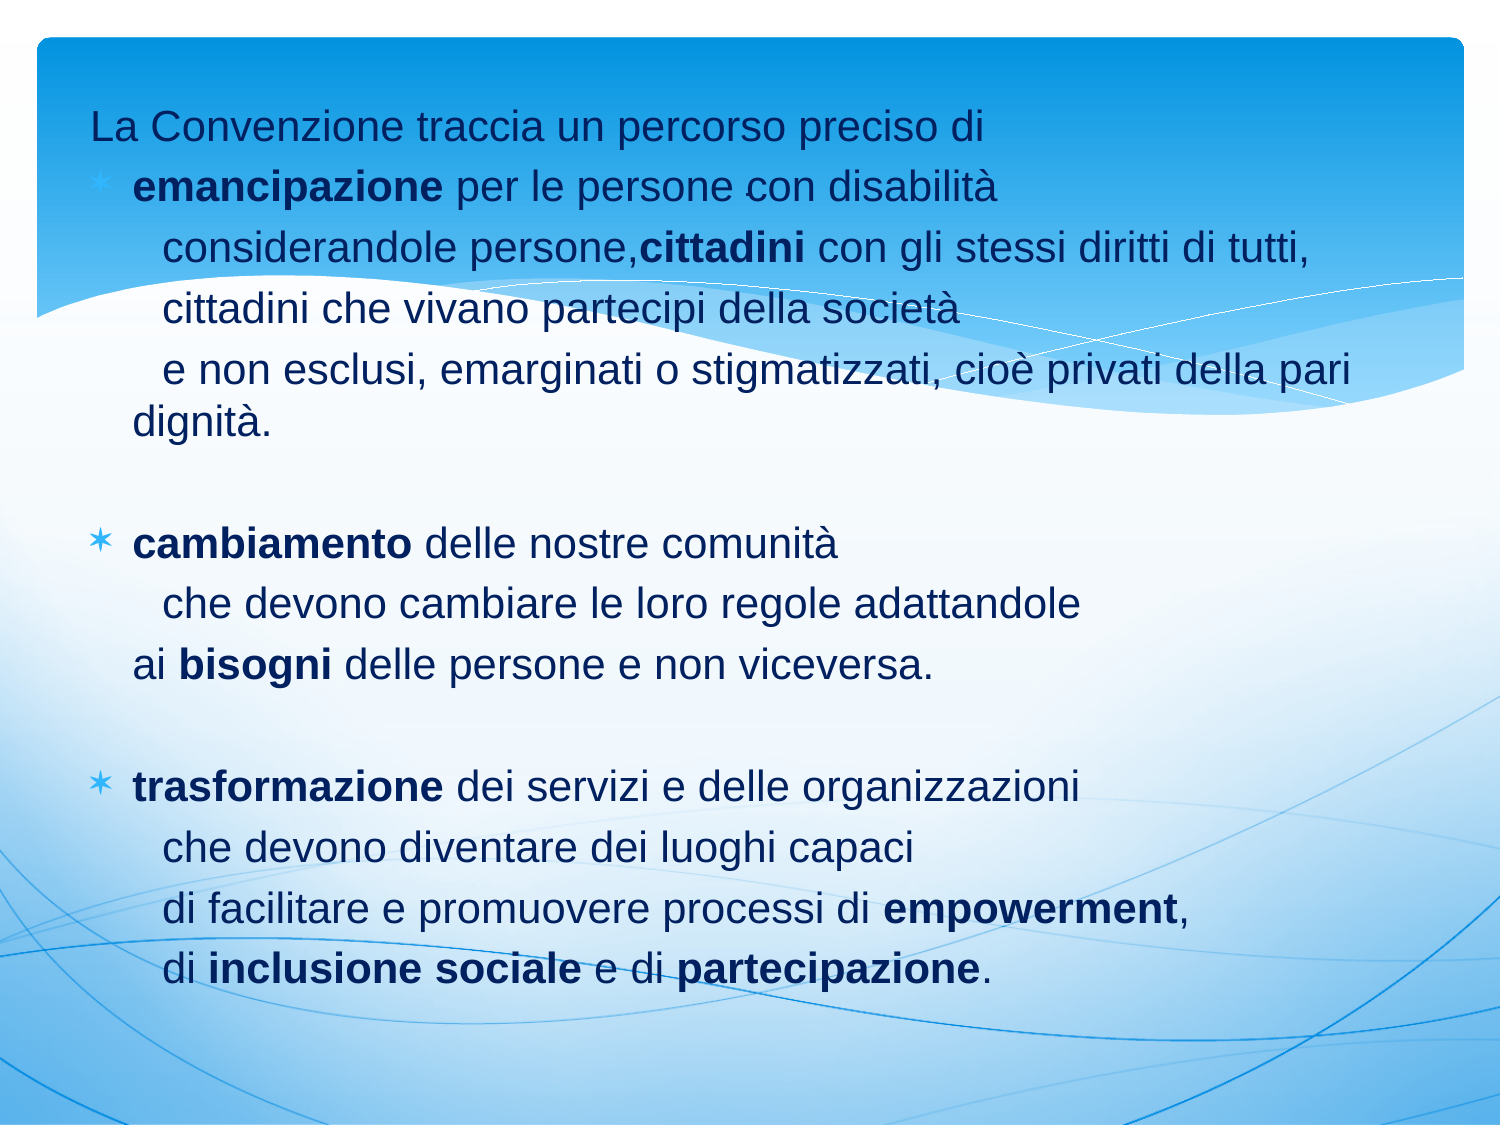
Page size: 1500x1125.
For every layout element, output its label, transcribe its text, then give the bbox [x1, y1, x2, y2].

title . [76, 125, 1427, 313]
list La Convenzione traccia un percorso preciso di emancipazione per le persone con disabilità considerandole persone,cittadini con gli stessi diritti di tutti, cittadini che vivano partecipi della società e non esclusi, emarginati o stigmatizzati, cioè privati della pari dignità. cambiamento delle nostre comunità che devono cambiare le loro regole adattandole ai bisogni delle persone e non viceversa. trasformazione dei servizi e delle organizzazioni che devono diventare dei luoghi capaci di facilitare e promuovere processi di empowerment, di inclusione sociale e di partecipazione. [75, 90, 1425, 1005]
